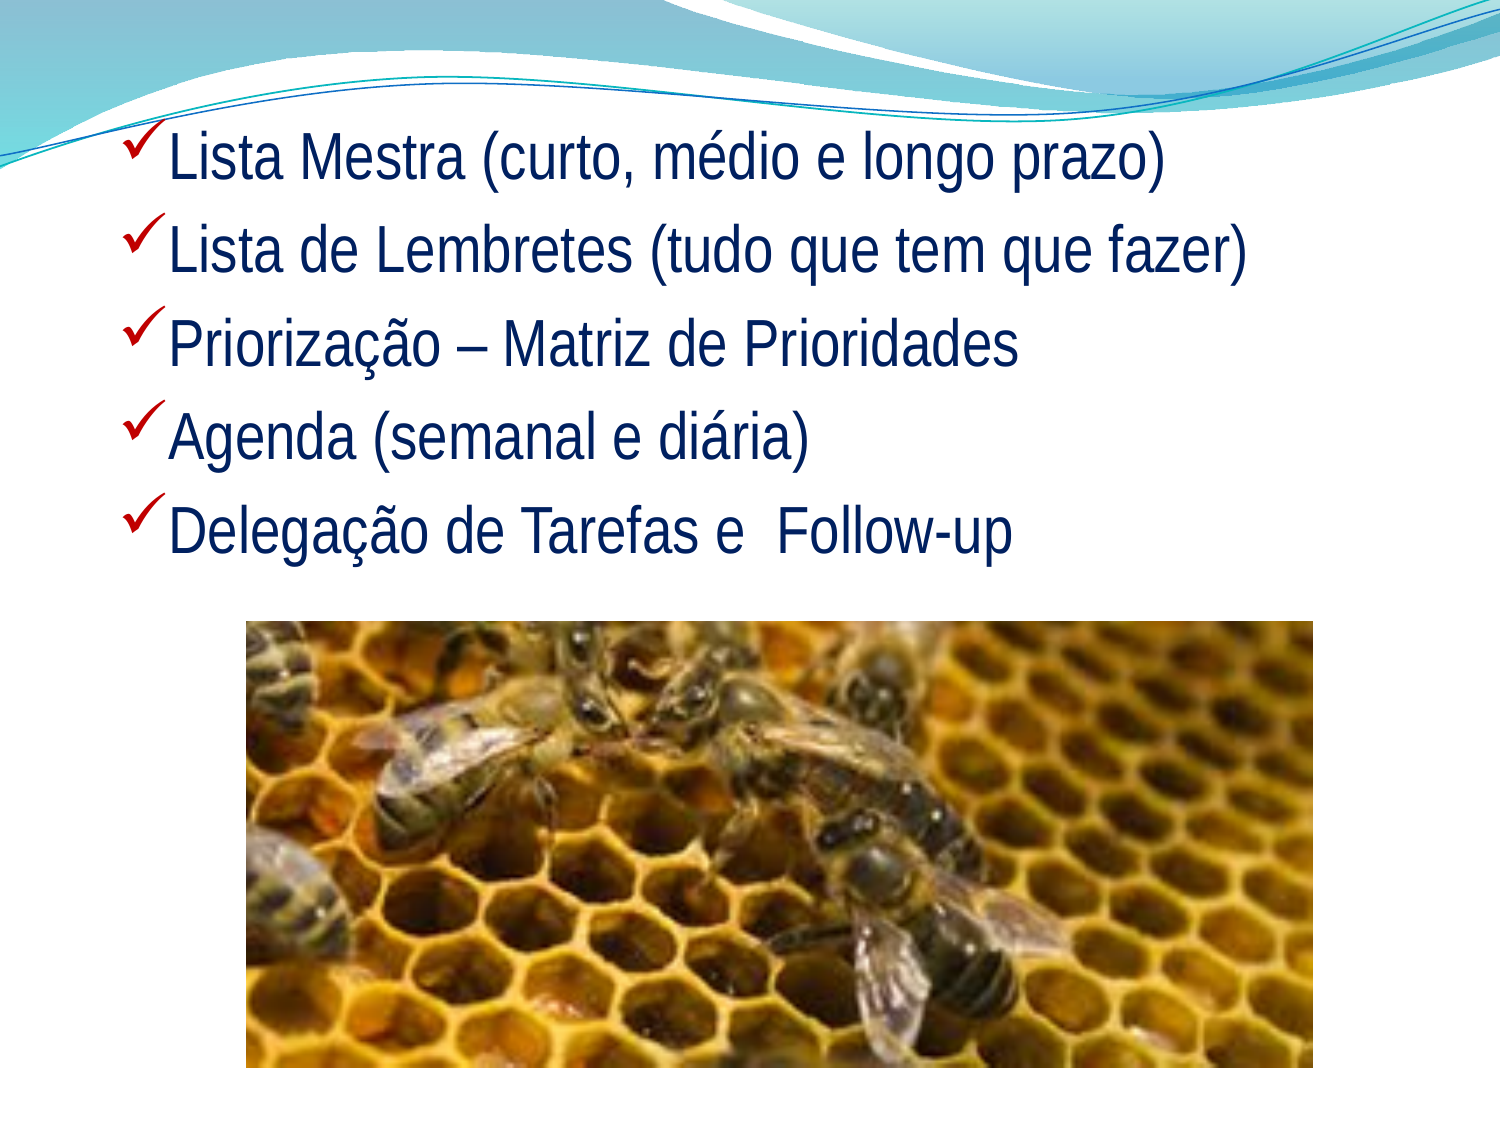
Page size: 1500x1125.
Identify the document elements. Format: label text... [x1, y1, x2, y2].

list Lista Mestra (curto, médio e longo prazo) Lista de Lembretes (tudo que tem que fazer) Priorização – Matriz de Prioridades Agenda (semanal e diária) Delegação de Tarefas e Follow-up [75, 105, 1425, 1090]
picture [245, 620, 1313, 1068]
